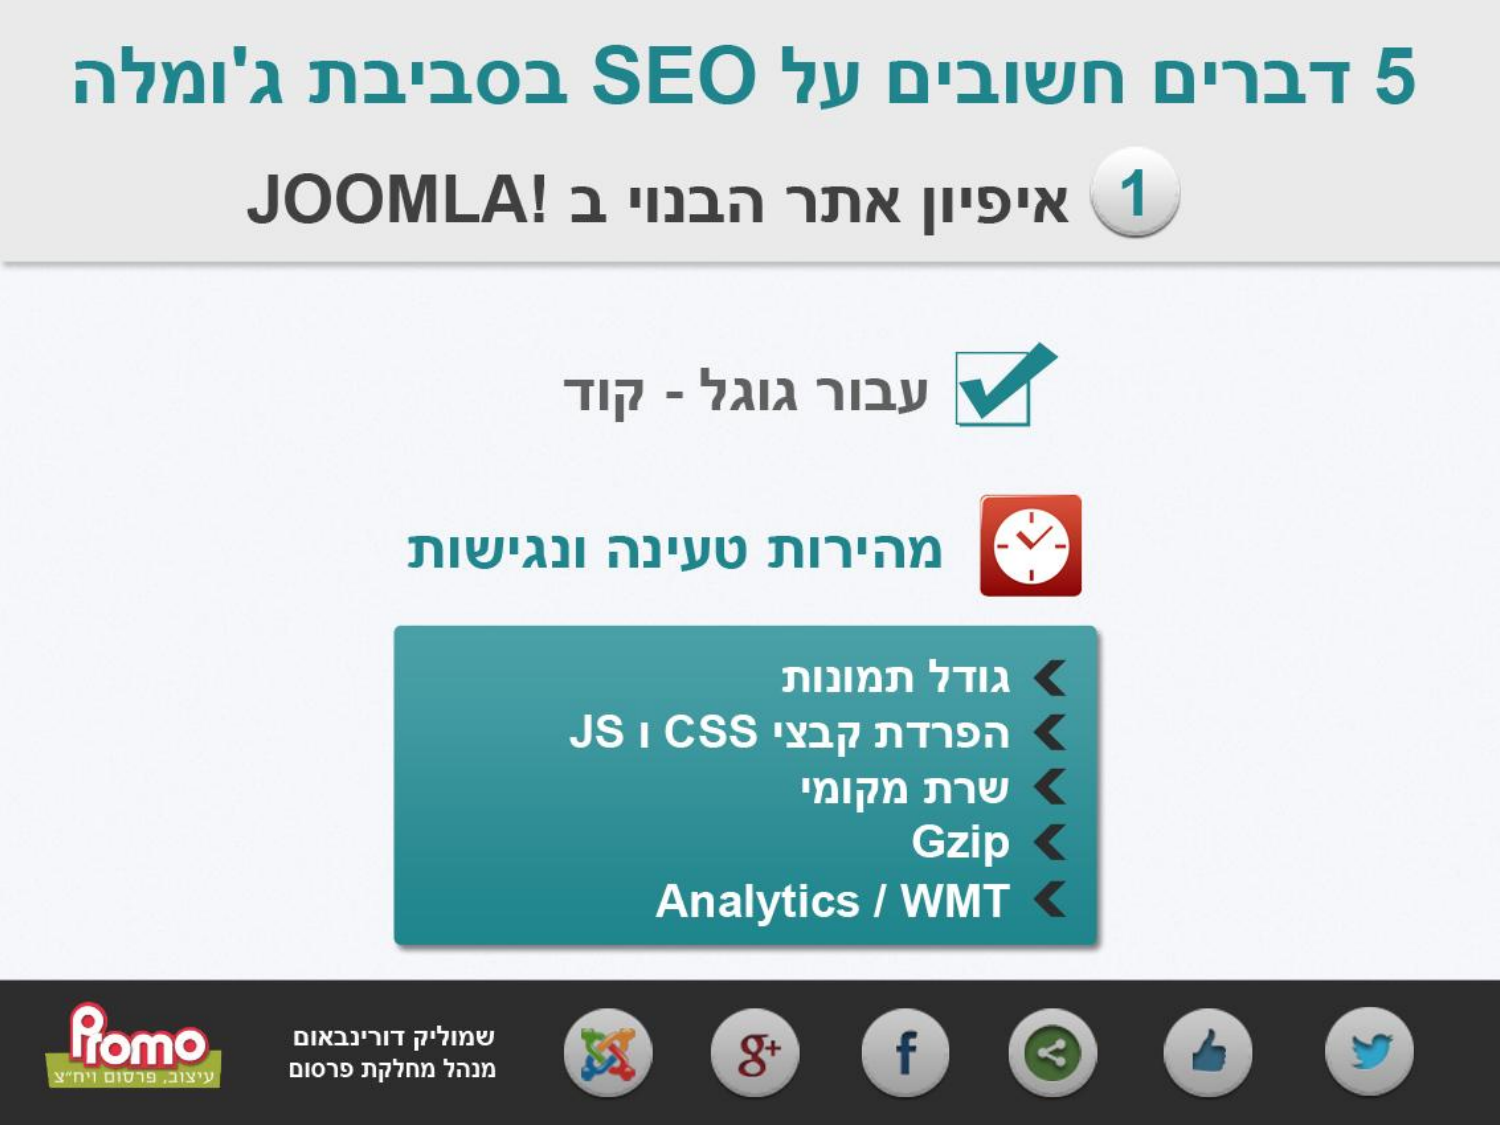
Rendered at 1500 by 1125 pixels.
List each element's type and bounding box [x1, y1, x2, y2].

text_box [0, 0, 1500, 1125]
